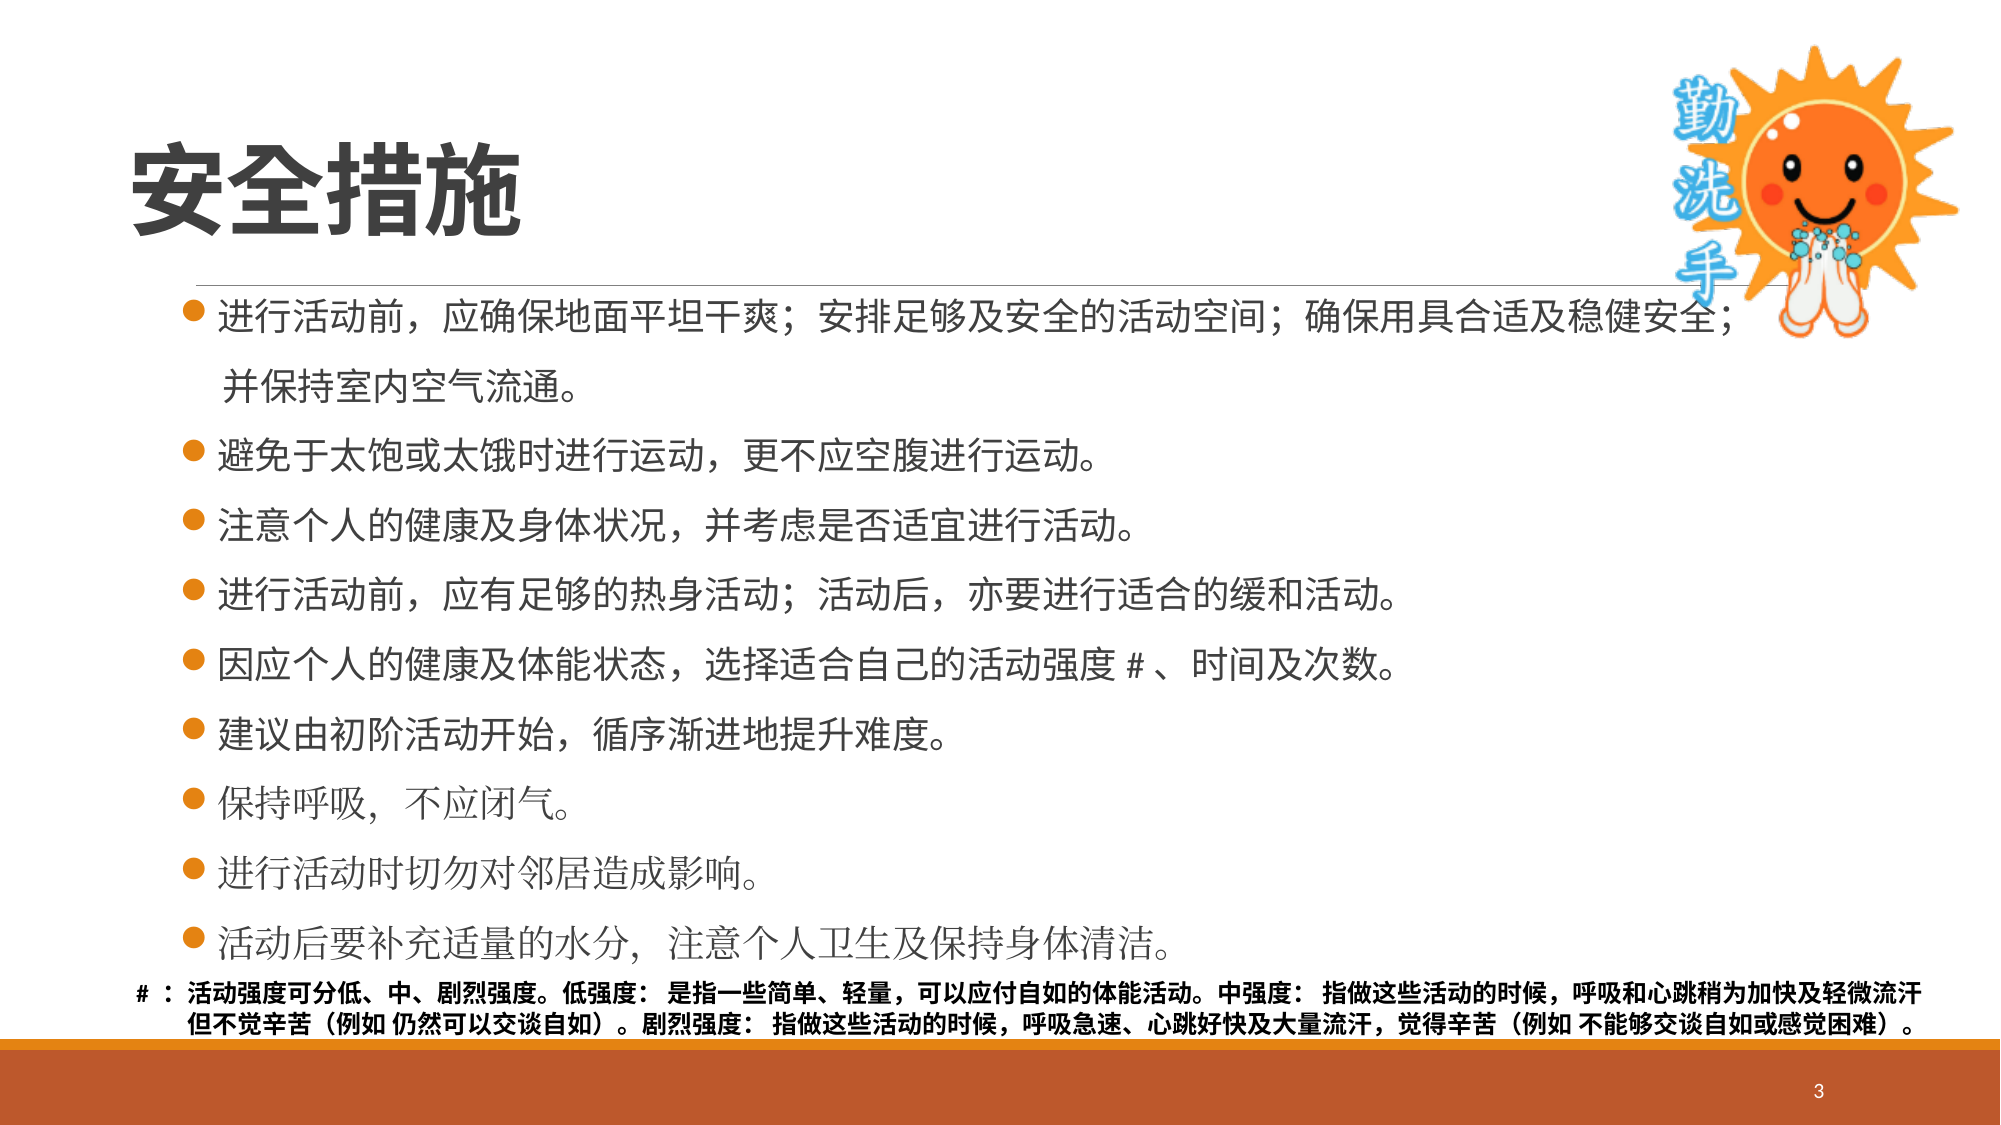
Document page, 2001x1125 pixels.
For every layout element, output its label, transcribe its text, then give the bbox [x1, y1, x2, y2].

list 进行活动前，应确保地面平坦干爽；安排足够及安全的活动空间；确保用具合适及稳健安全； 并保持室内空气流通。 避免于太饱或太饿时进行运动，更不应空腹进行运动。 注意个人的健康及身体状况，并考虑是否适宜进行活动。 进行活动前，应有足够的热身活动；活动后，亦要进行适合的缓和活动。 因应个人的健康及体能状态，选择适合自己的活动强度#、时间及次数。 建议由初阶活动开始，循序渐进地提升难度。 保持呼吸，不应闭气。 进行活动时切勿对邻居造成影响。 活动后要补充适量的水分，注意个人卫生及保持身体清洁。 [179, 290, 1871, 933]
text_box # ：活动强度可分低、中、剧烈强度。低强度： 是指一些简单、轻量，可以应付自如的体能活动。中强度： 指做这些活动的时候，呼吸和心跳稍为加快及轻微流汗但不觉辛苦（例如 仍然可以交谈自如）。剧烈强度： 指做这些活动的时候，呼吸急速、心跳好快及大量流汗，觉得辛苦（例如 不能够交谈自如或感觉困难）。 [113, 933, 1927, 1050]
picture [1649, 29, 1975, 355]
slide_number 3 [1624, 1059, 1840, 1120]
title 安全措施 [112, 66, 1646, 256]
list 进行活动前，应确保地面平坦干爽；安排足够及安全的活动空间；确保用具合适及稳健安全； 并保持室内空气流通。 避免于太饱或太饿时进行运动，更不应空腹进行运动。 注意个人的健康及身体状况，并考虑是否适宜进行活动。 进行活动前，应有足够的热身活动；活动后，亦要进行适合的缓和活动。 因应个人的健康及体能状态，选择适合自己的活动强度#、时间及次数。 建议由初阶活动开始，循序渐进地提升难度。 保持呼吸，不应闭气。 进行活动时切勿对邻居造成影响。 活动后要补充适量的水分，注意个人卫生及保持身体清洁。 [179, 1050, 1871, 1059]
